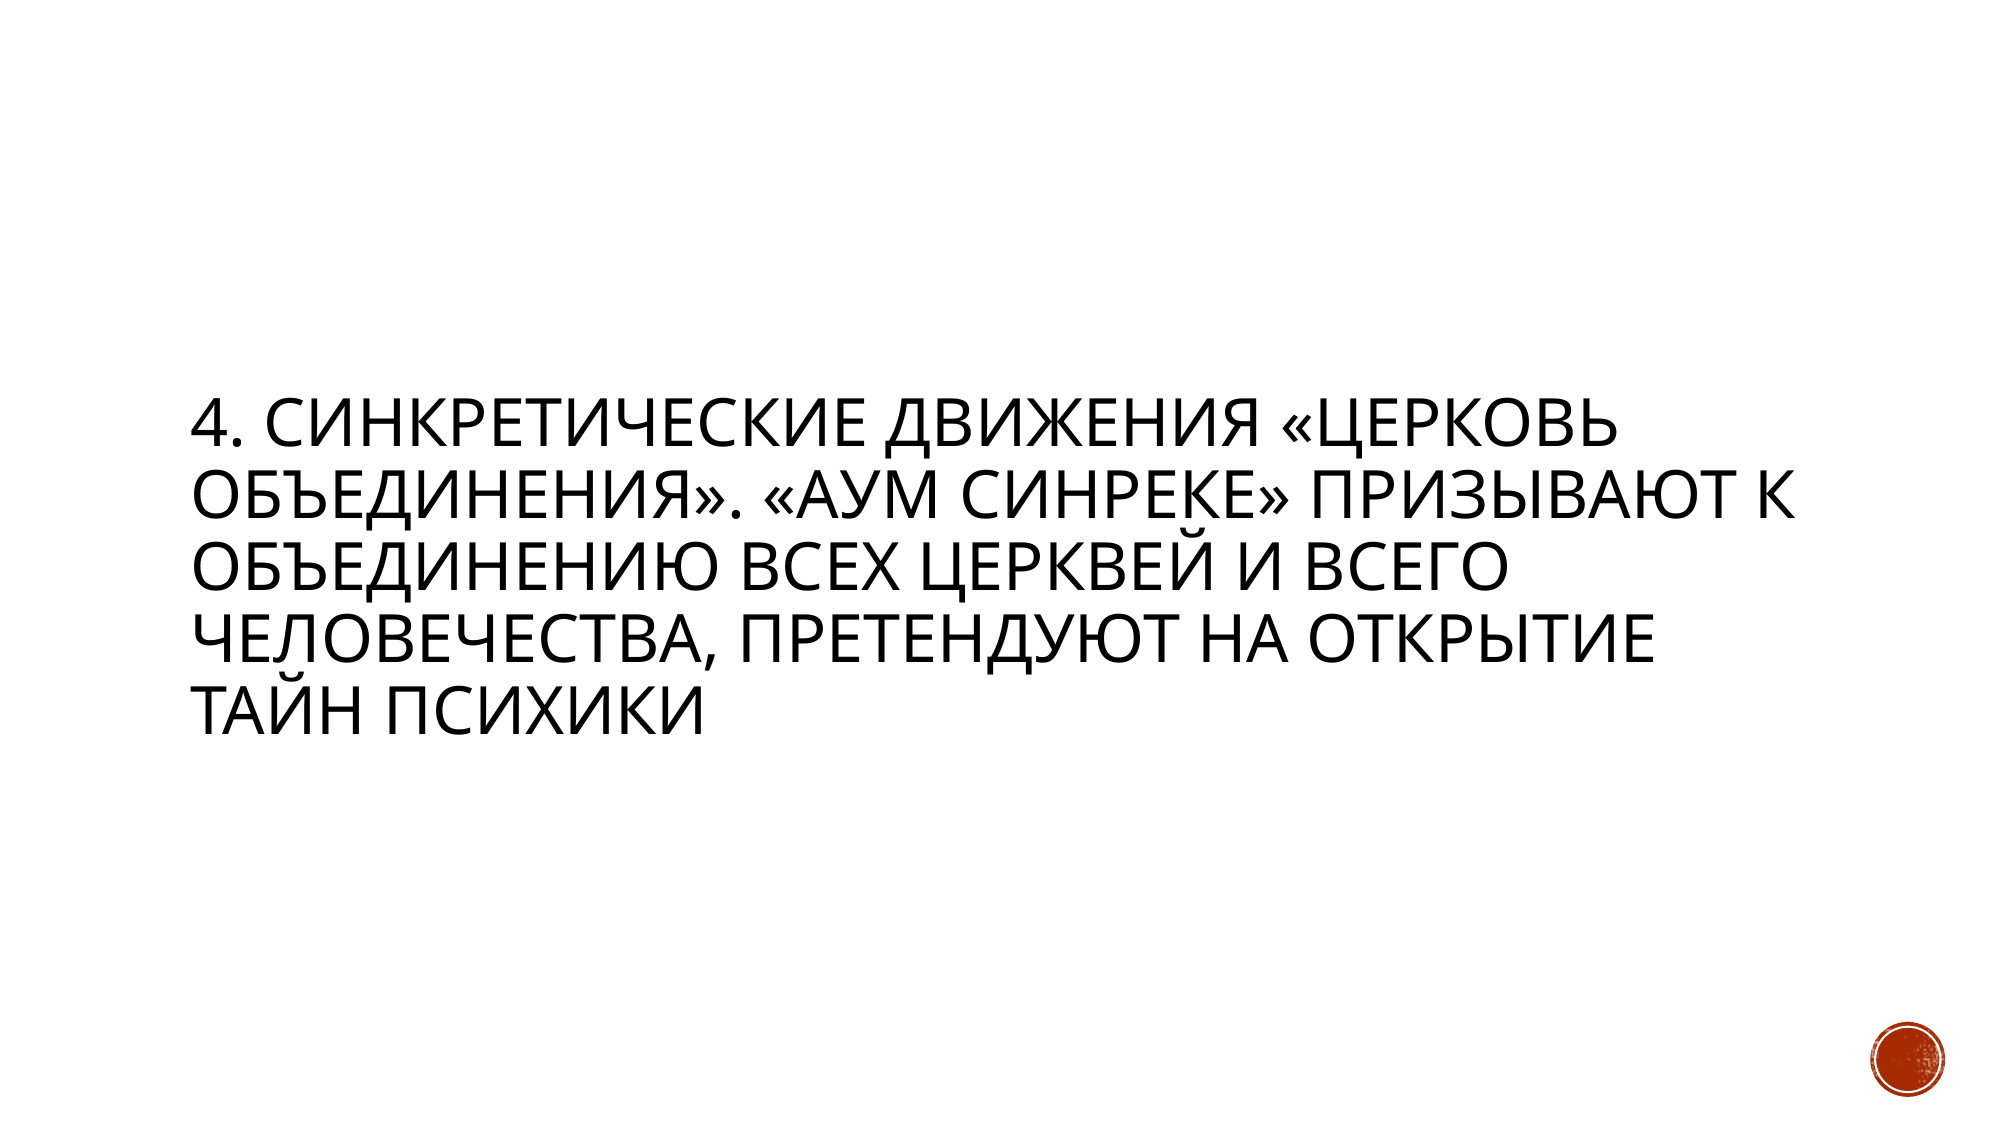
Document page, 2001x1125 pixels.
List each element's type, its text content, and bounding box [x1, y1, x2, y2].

title 4. Синкретические движения «Церковь объединения». «аум синреке» призывают к объединению всех церквей и всего человечества, претендуют на открытие тайн психики [175, 79, 1826, 1059]
